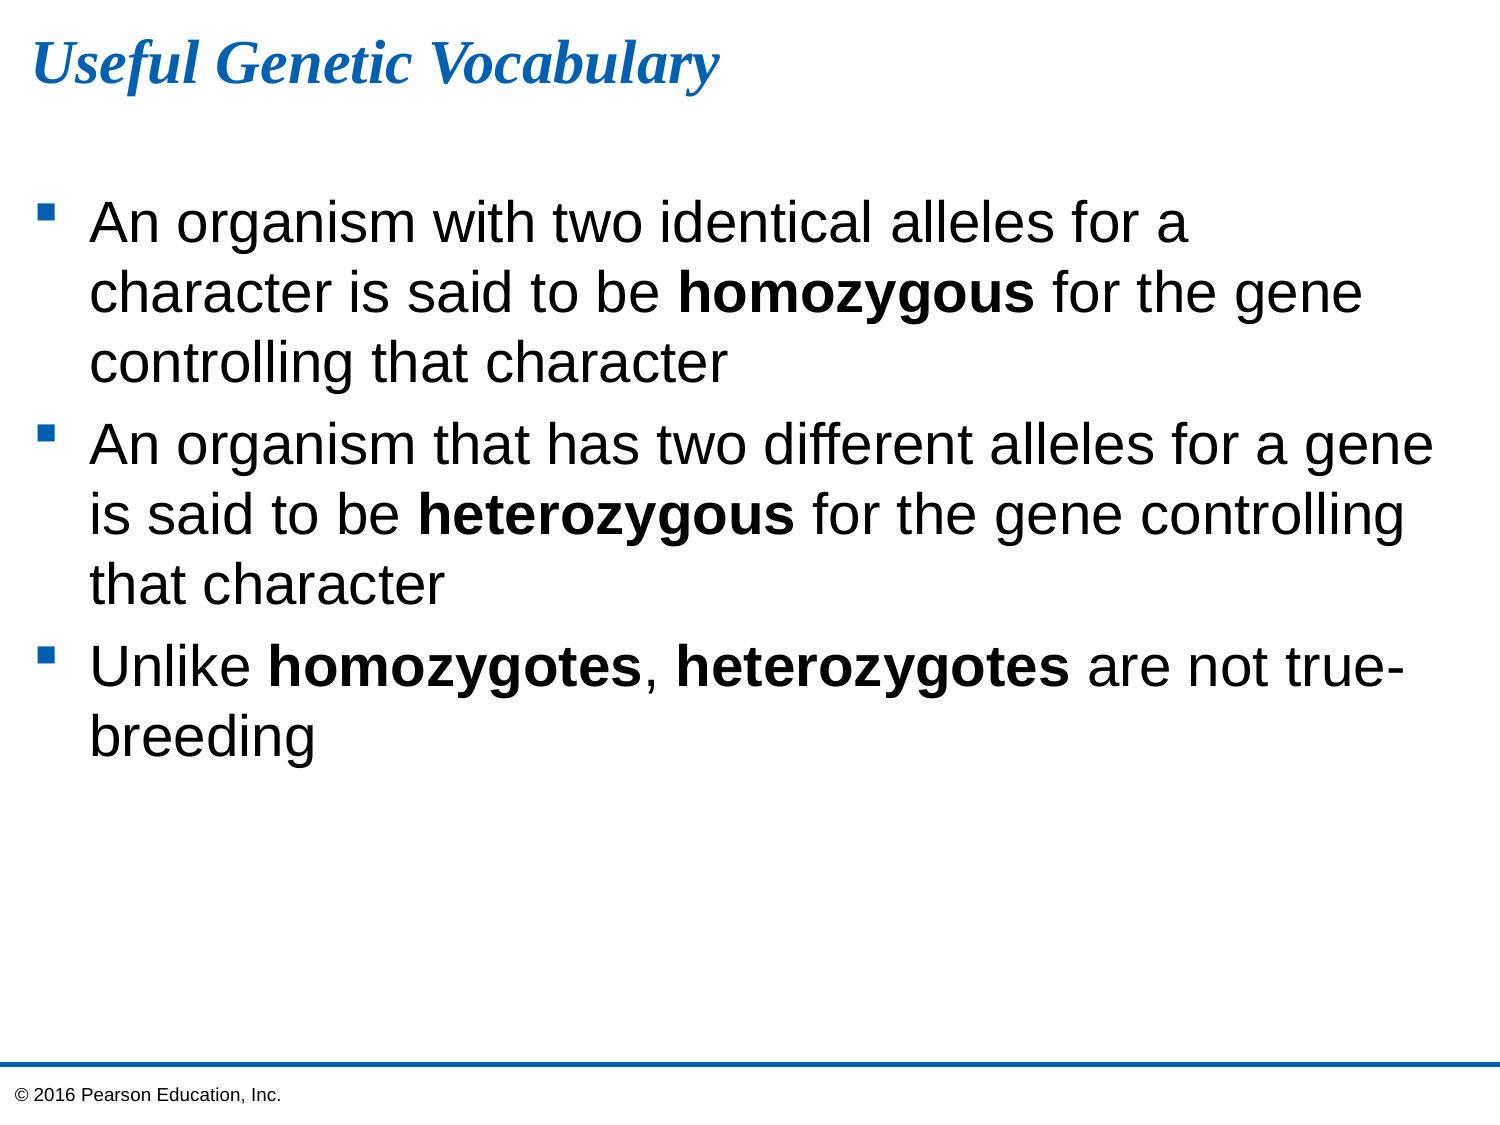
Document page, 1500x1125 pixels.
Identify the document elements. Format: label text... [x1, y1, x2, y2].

text_box © 2016 Pearson Education, Inc. [0, 1063, 507, 1124]
title Useful Genetic Vocabulary [29, 29, 1470, 165]
list An organism with two identical alleles for a character is said to be homozygous for the gene controlling that character An organism that has two different alleles for a gene is said to be heterozygous for the gene controlling that character Unlike homozygotes, heterozygotes are not true-breeding [23, 184, 1464, 1043]
